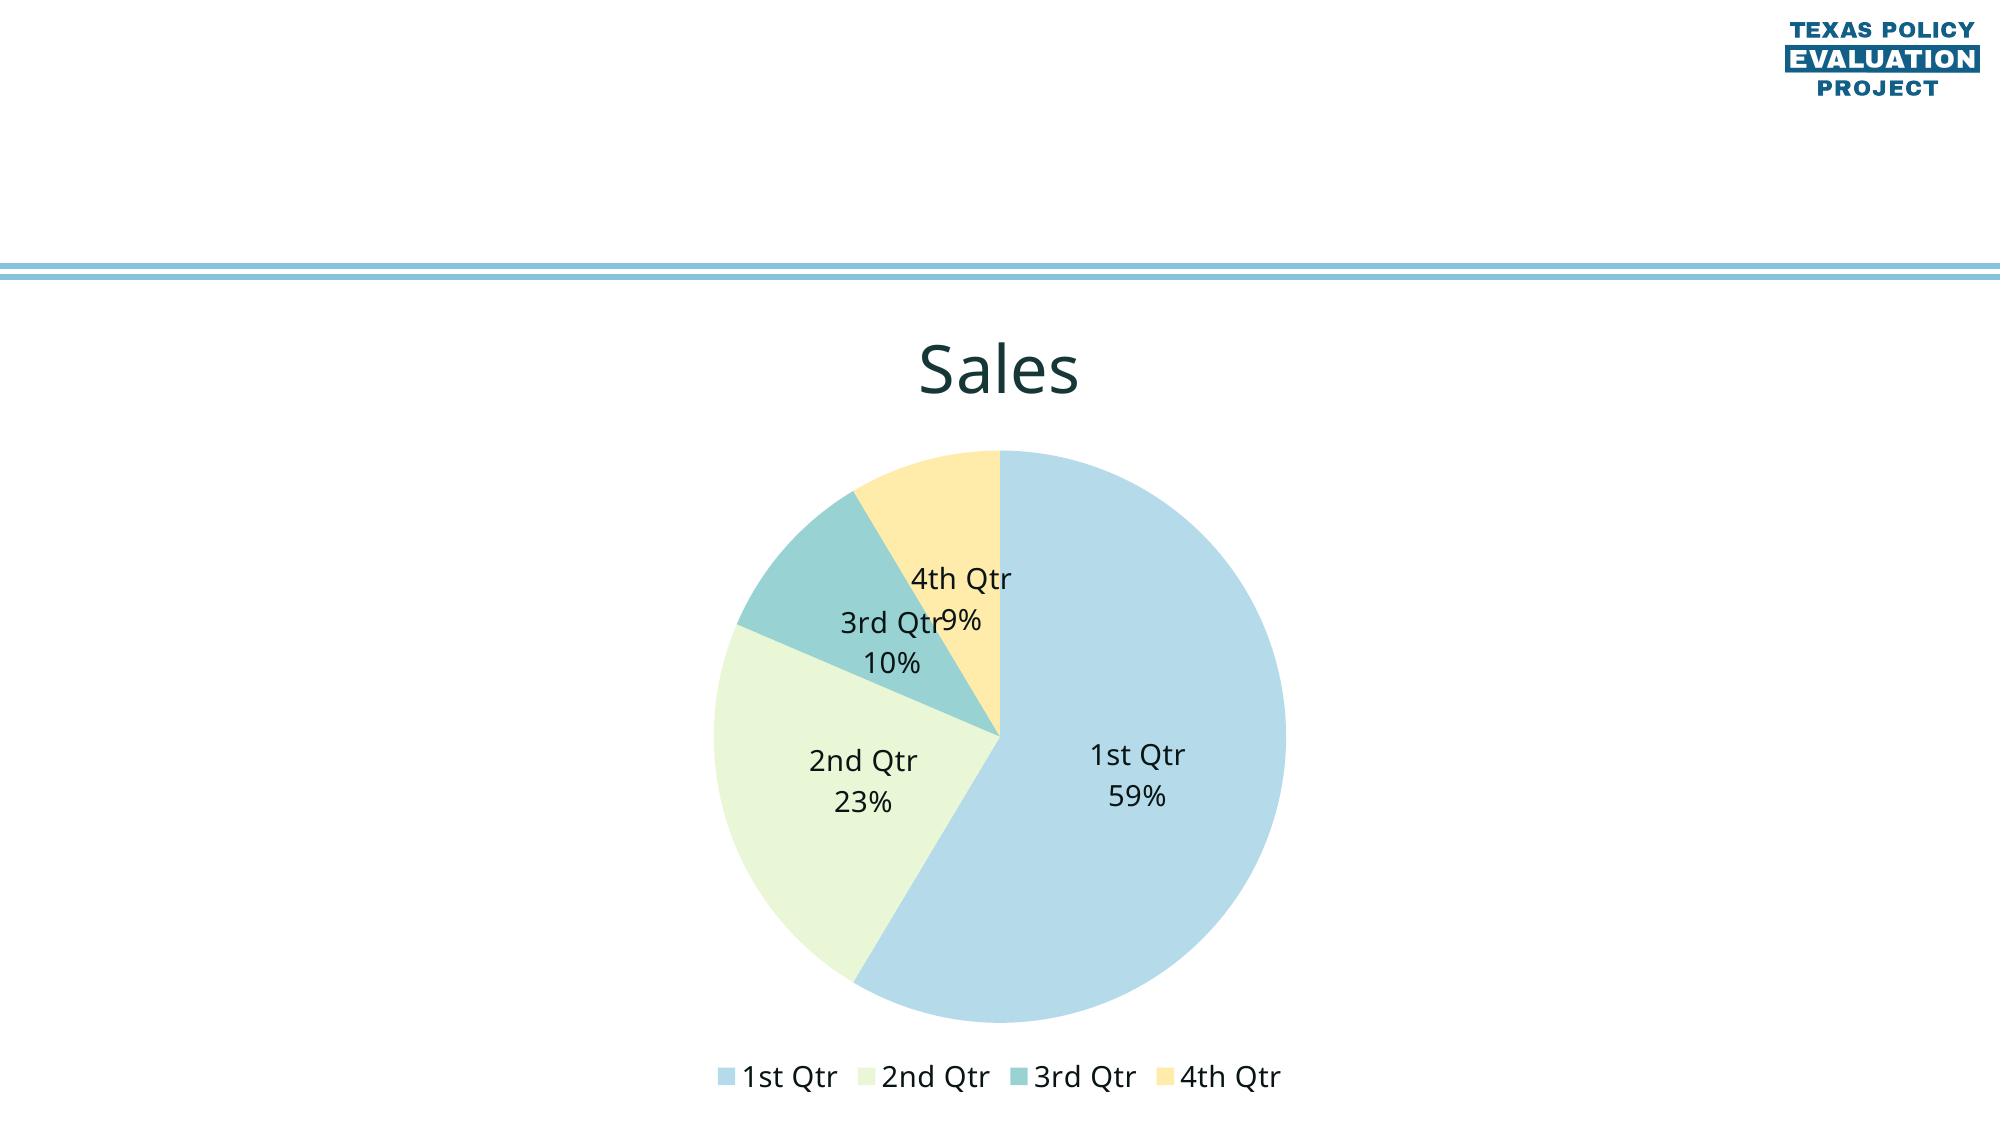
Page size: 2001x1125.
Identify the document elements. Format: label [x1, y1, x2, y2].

chart [479, 277, 1521, 1103]
picture [1785, 22, 1980, 96]
